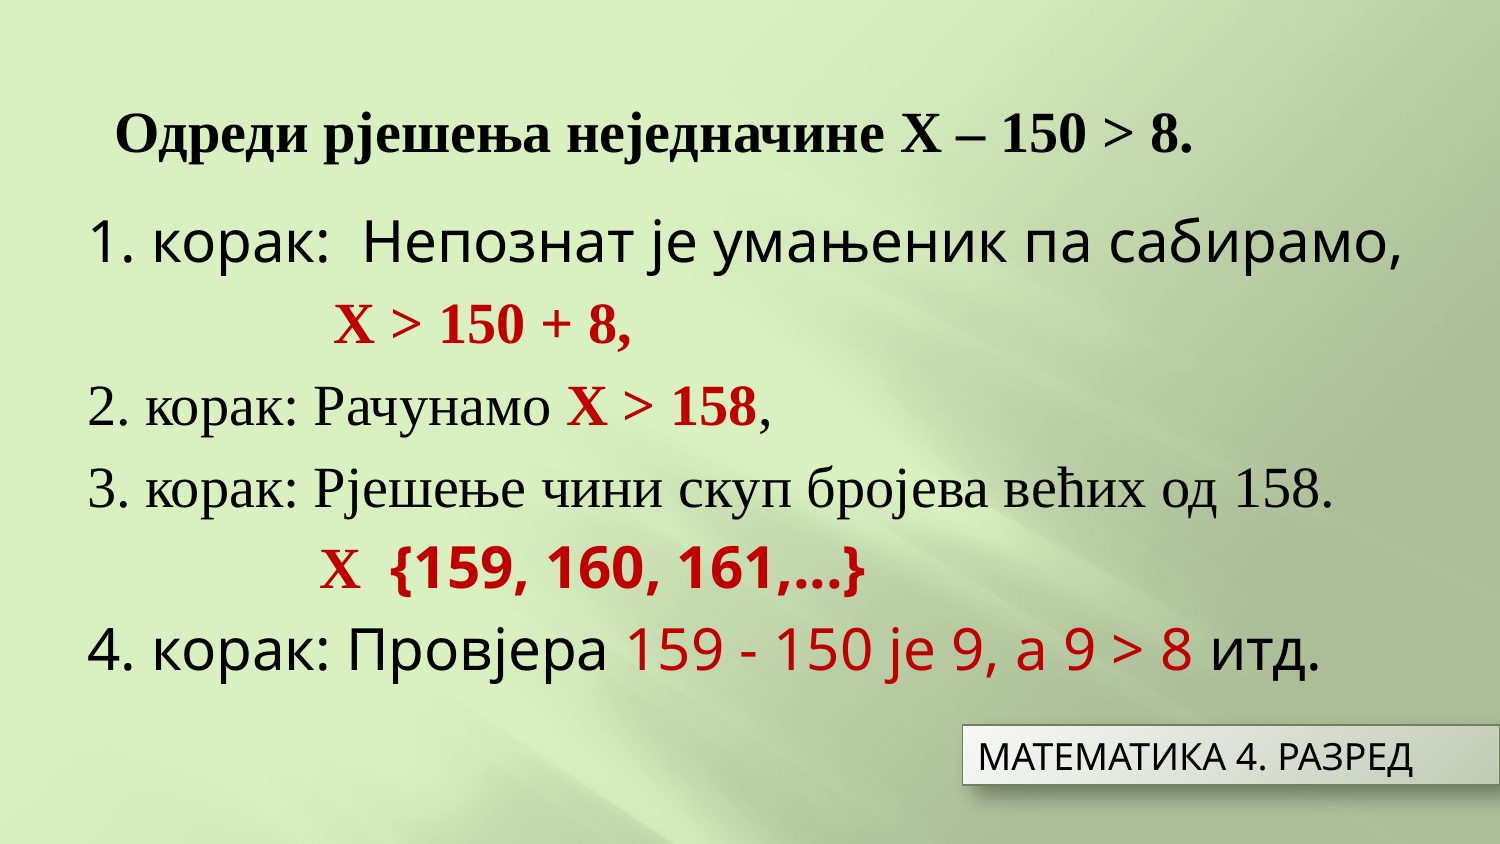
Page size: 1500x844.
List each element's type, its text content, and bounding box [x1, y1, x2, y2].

text_box Одреди рјешења неједначине X – 150 > 8. [99, 58, 1450, 200]
text_box МАТЕМАТИКА 4. РАЗРЕД [962, 724, 1500, 786]
